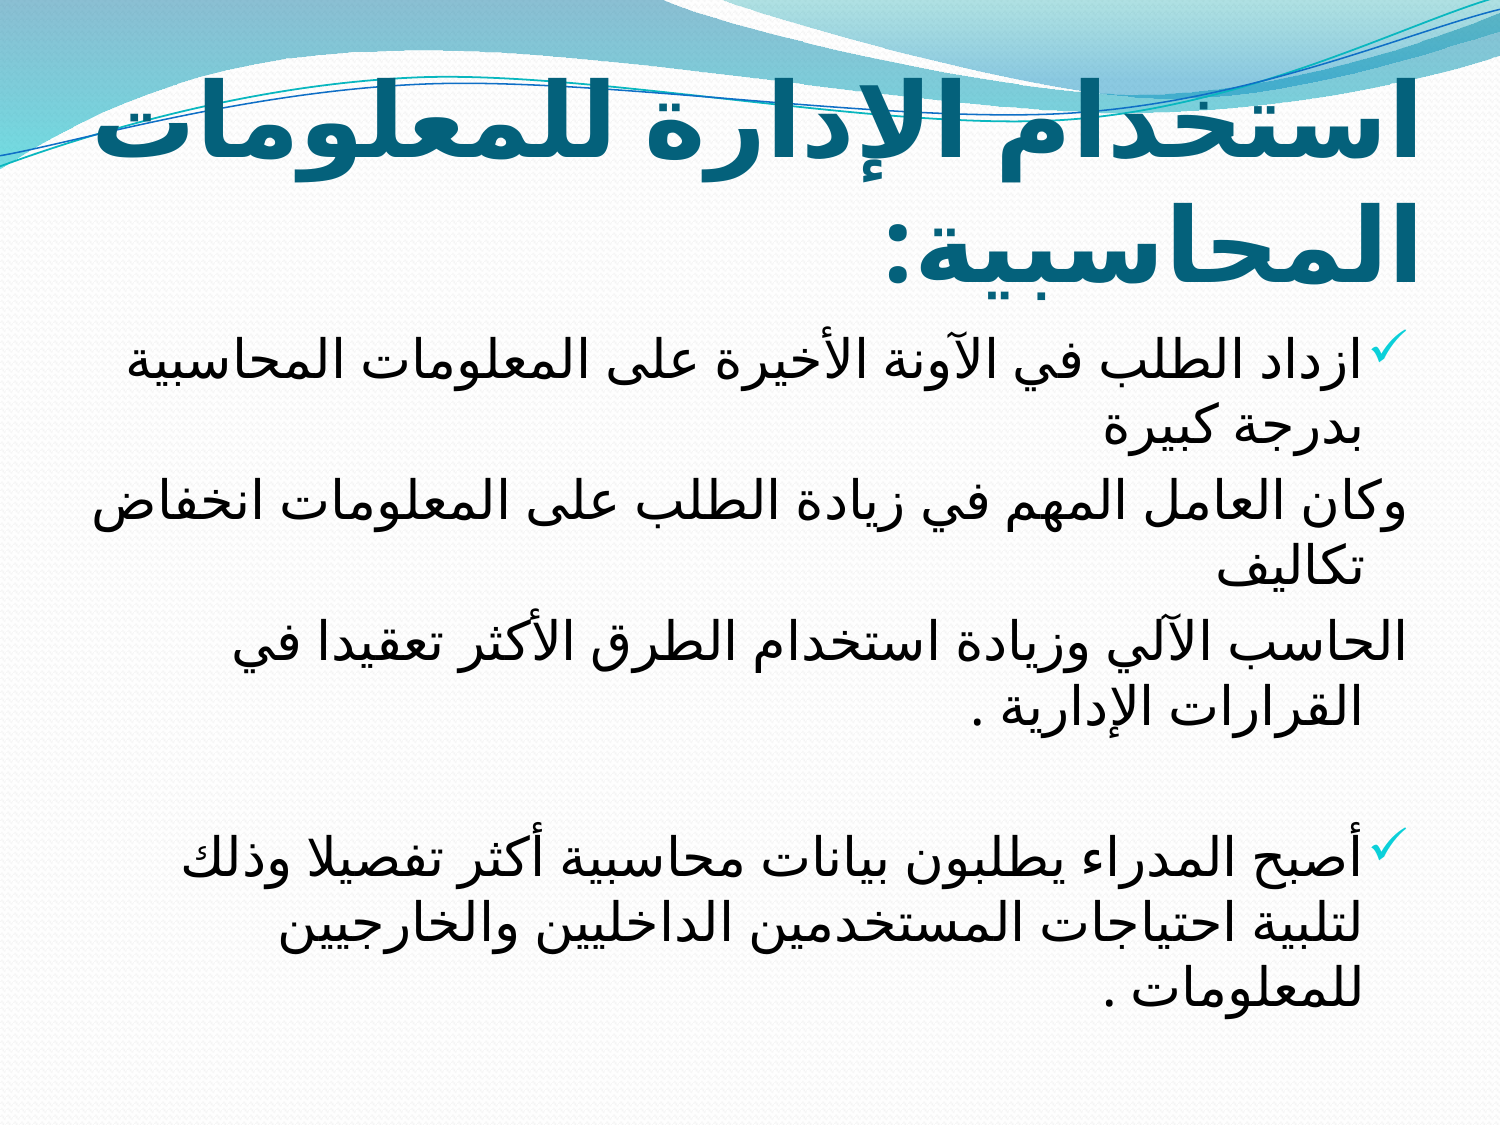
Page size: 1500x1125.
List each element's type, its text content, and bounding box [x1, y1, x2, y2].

list ازداد الطلب في الآونة الأخيرة على المعلومات المحاسبية بدرجة كبيرة وكان العامل المهم في زيادة الطلب على المعلومات انخفاض تكاليف الحاسب الآلي وزيادة استخدام الطرق الأكثر تعقيدا في القرارات الإدارية . أصبح المدراء يطلبون بيانات محاسبية أكثر تفصيلا وذلك لتلبية احتياجات المستخدمين الداخليين والخارجيين للمعلومات . [75, 317, 1425, 1038]
title استخدام الإدارة للمعلومات المحاسبية: [75, 115, 1425, 303]
